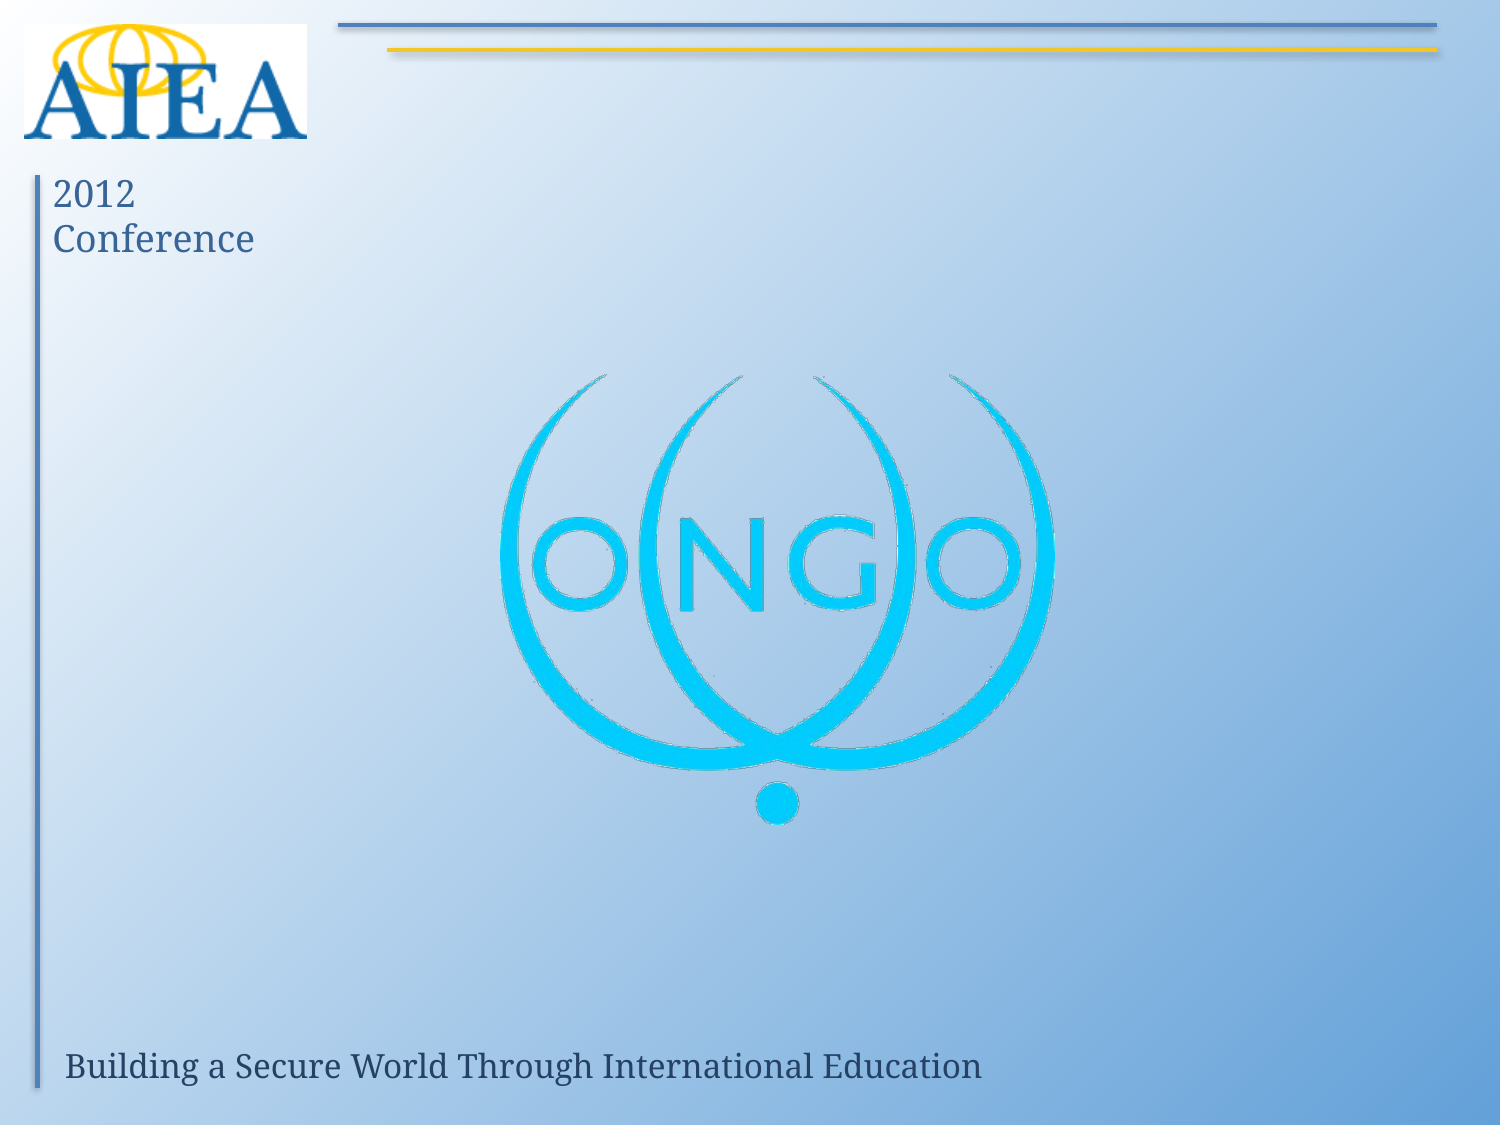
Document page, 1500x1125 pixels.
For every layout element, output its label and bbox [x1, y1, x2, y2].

picture [499, 374, 1055, 749]
picture [499, 562, 1055, 825]
picture [24, 24, 307, 139]
